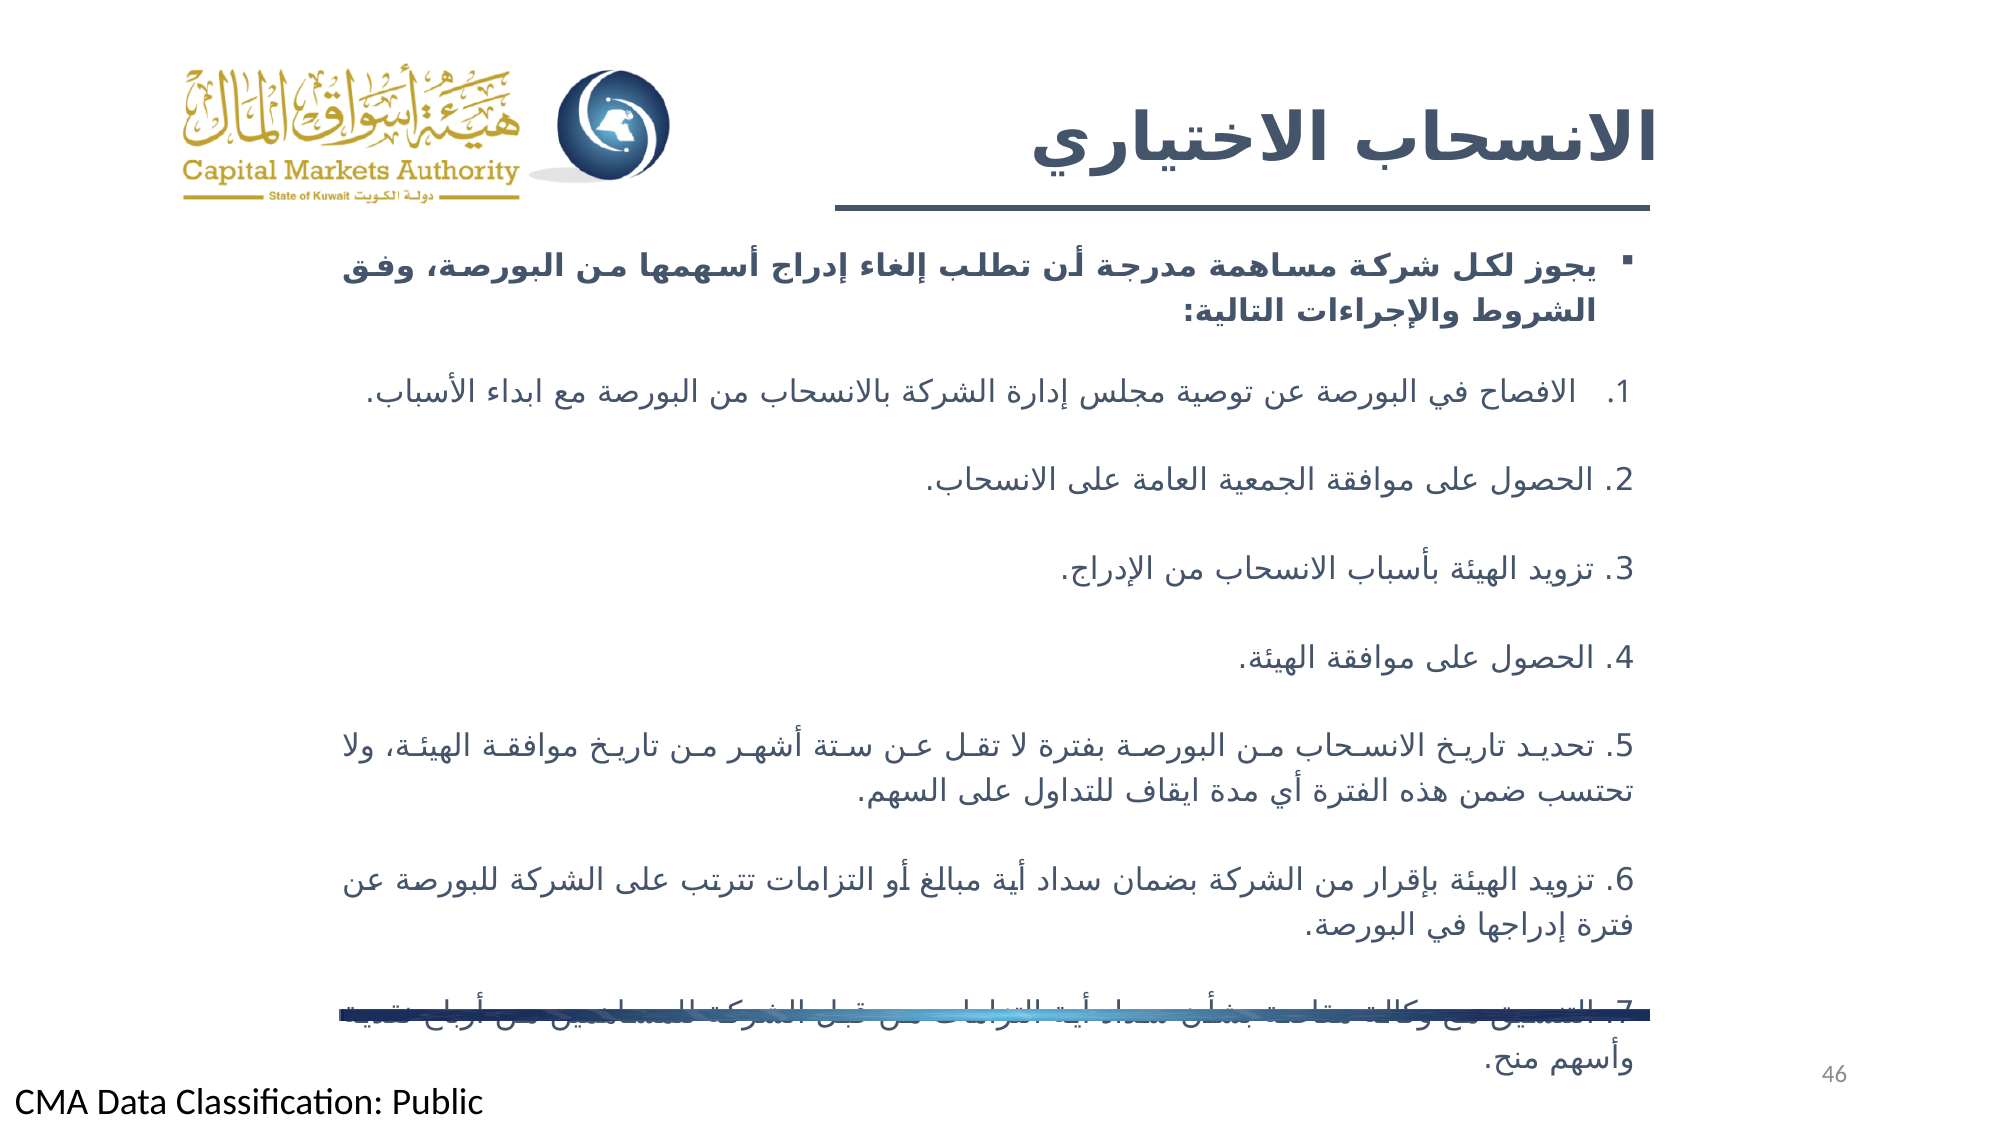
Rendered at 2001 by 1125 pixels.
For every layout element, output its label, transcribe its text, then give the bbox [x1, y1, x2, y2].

title الانسحاب الاختياري [710, 45, 1675, 233]
list يجوز لكل شركة مساهمة مدرجة أن تطلب إلغاء إدراج أسهمها من البورصة، وفق الشروط والإجراءات التالية: الافصاح في البورصة عن توصية مجلس إدارة الشركة بالانسحاب من البورصة مع ابداء الأسباب. 2. الحصول على موافقة الجمعية العامة على الانسحاب. 3. تزويد الهيئة بأسباب الانسحاب من الإدراج. 4. الحصول على موافقة الهيئة. 5. تحديد تاريخ الانسحاب من البورصة بفترة لا تقل عن ستة أشهر من تاريخ موافقة الهيئة، ولا تحتسب ضمن هذه الفترة أي مدة ايقاف للتداول على السهم. 6. تزويد الهيئة بإقرار من الشركة بضمان سداد أية مبالغ أو التزامات تترتب على الشركة للبورصة عن فترة إدراجها في البورصة. 7. التنسيق مع وكالة مقاصة بشأن سداد أية التزامات من قبل الشركة للمساهمين من أرباح نقدية وأسهم منح. [327, 230, 1650, 973]
slide_number 46 [1412, 1042, 1863, 1103]
picture [337, 1009, 1650, 1021]
picture [165, 58, 686, 209]
